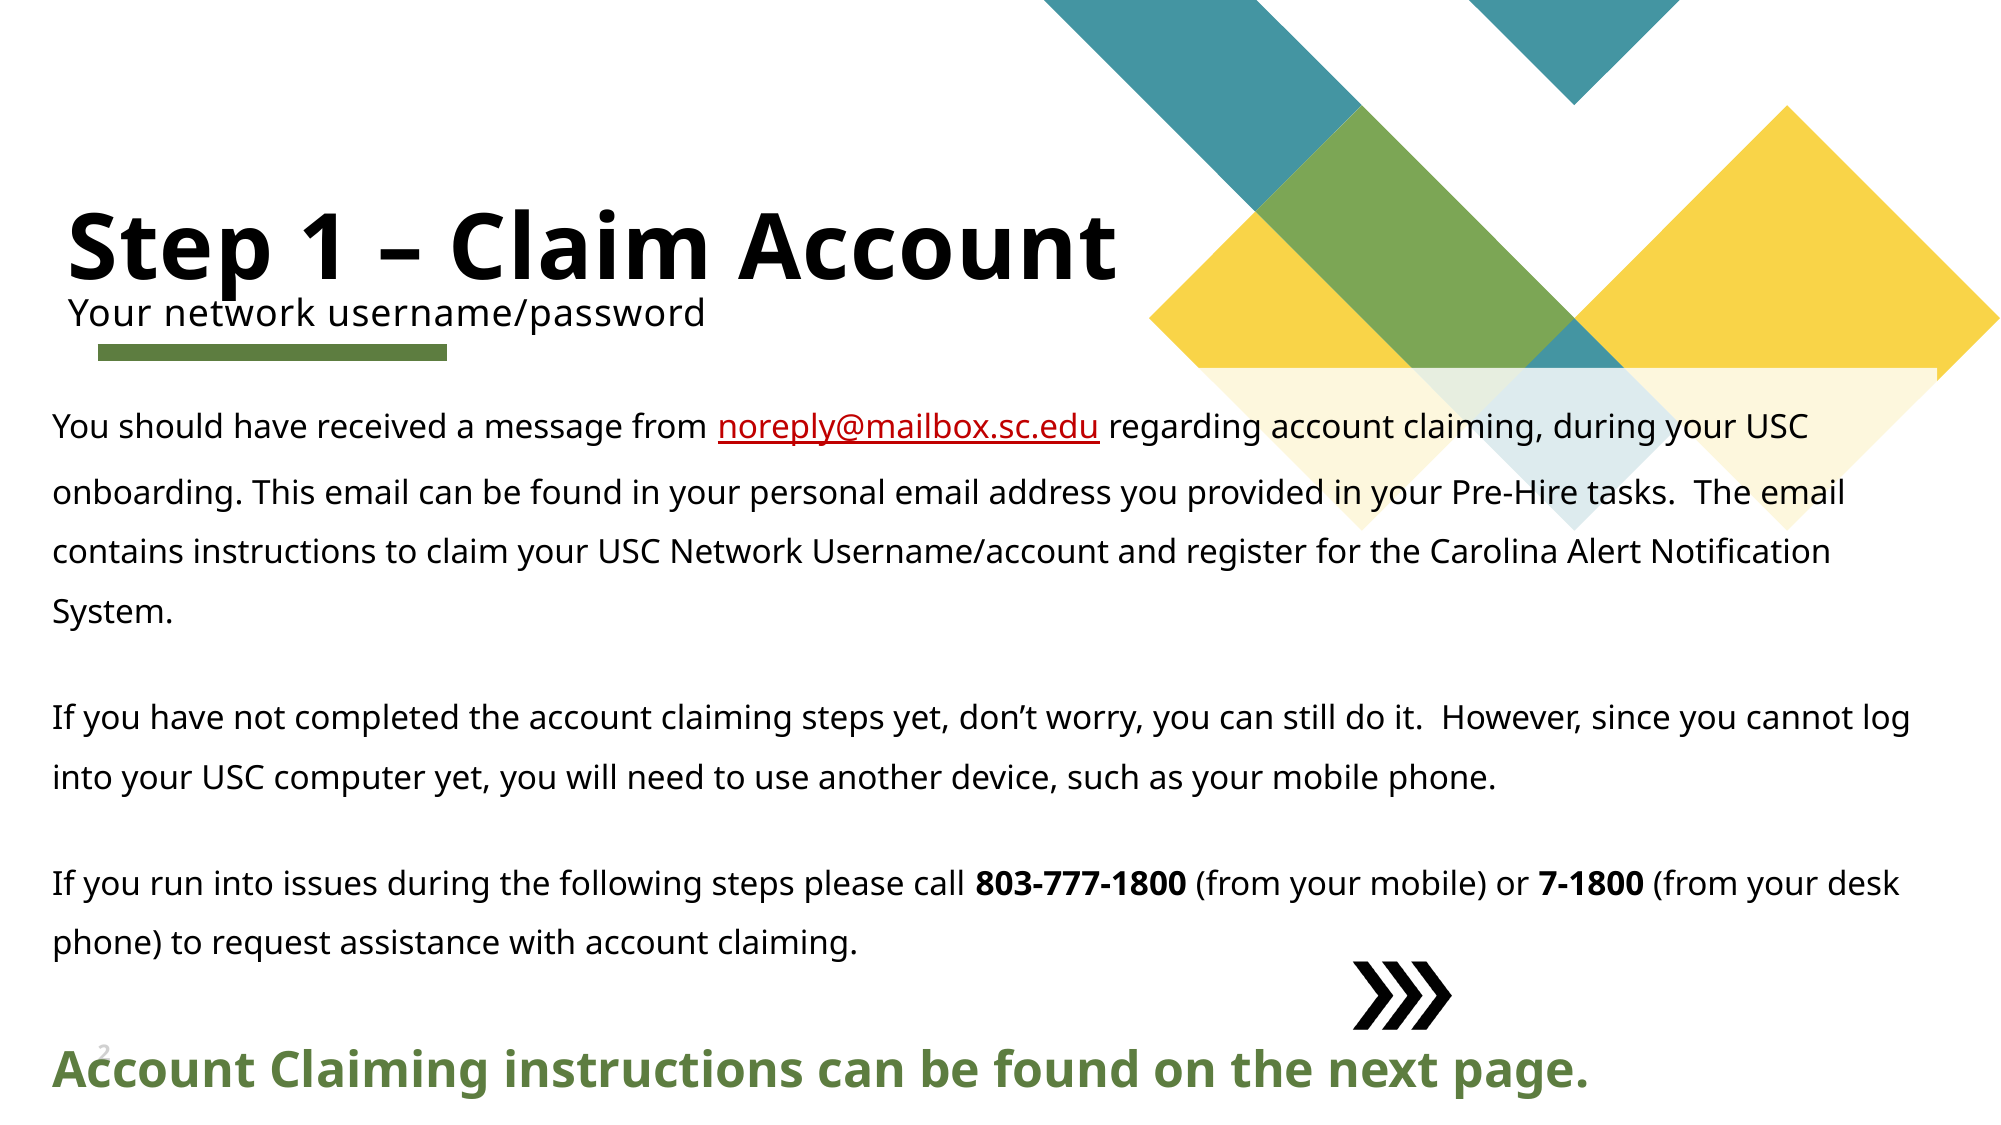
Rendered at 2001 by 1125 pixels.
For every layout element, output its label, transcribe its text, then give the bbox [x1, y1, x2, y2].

slide_number 2 [97, 1038, 184, 1080]
picture [1343, 937, 1460, 1054]
list You should have received a message from noreply@mailbox.sc.edu regarding account claiming, during your USC onboarding. This email can be found in your personal email address you provided in your Pre-Hire tasks. The email contains instructions to claim your USC Network Username/account and register for the Carolina Alert Notification System. If you have not completed the account claiming steps yet, don’t worry, you can still do it. However, since you cannot log into your USC computer yet, you will need to use another device, such as your mobile phone. If you run into issues during the following steps please call 803-777-1800 (from your mobile) or 7-1800 (from your desk phone) to request assistance with account claiming. Account Claiming instructions can be found on the next page. [37, 367, 1938, 1081]
title Step 1 – Claim Account Your network username/password [67, 72, 1182, 334]
